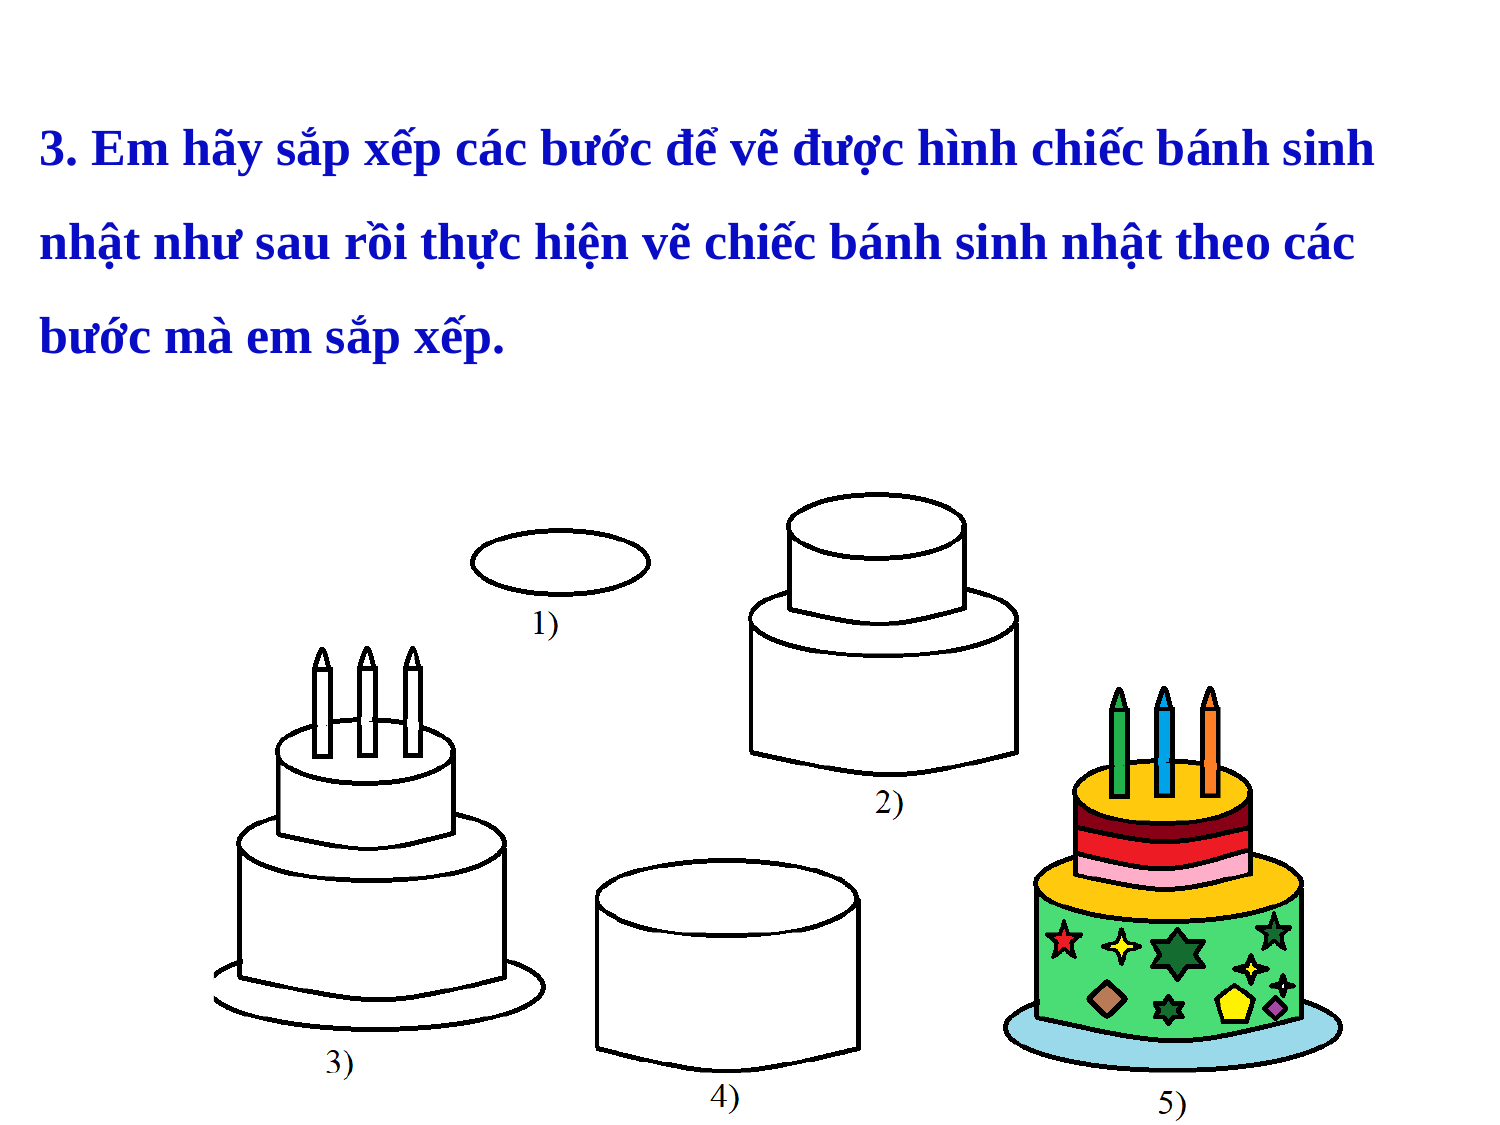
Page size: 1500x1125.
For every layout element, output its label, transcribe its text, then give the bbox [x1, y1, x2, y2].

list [213, 486, 1355, 1125]
text_box 3. Em hãy sắp xếp các bước để vẽ được hình chiếc bánh sinh nhật như sau rồi thực hiện vẽ chiếc bánh sinh nhật theo các bước mà em sắp xếp. [24, 75, 1469, 434]
